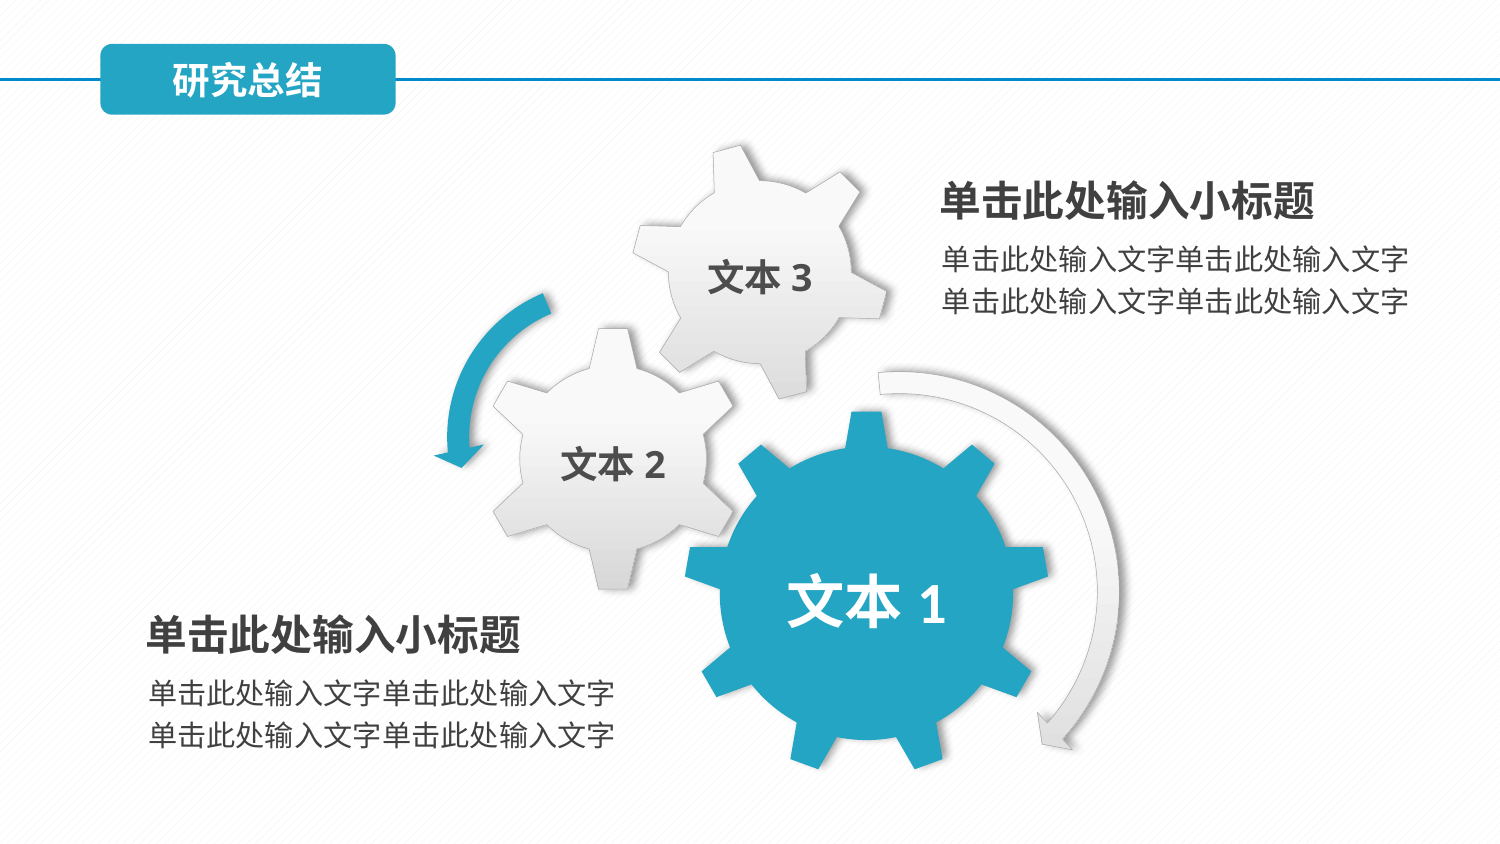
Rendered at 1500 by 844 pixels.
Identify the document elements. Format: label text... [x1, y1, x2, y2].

text_box [878, 371, 1120, 750]
text_box 单击此处输入文字单击此处输入文字 单击此处输入文字单击此处输入文字 [133, 660, 668, 760]
text_box [433, 293, 552, 468]
text_box 单击此处输入小标题 [145, 599, 556, 658]
text_box 单击此处输入文字单击此处输入文字 单击此处输入文字单击此处输入文字 [927, 227, 1462, 326]
text_box 研究总结 [98, 87, 398, 117]
text_box 研究总结 [98, 41, 398, 78]
text_box 文本1 [684, 411, 1049, 770]
text_box 文本2 [493, 328, 734, 590]
text_box 单击此处输入小标题 [939, 165, 1350, 225]
text_box 文本3 [632, 145, 887, 400]
